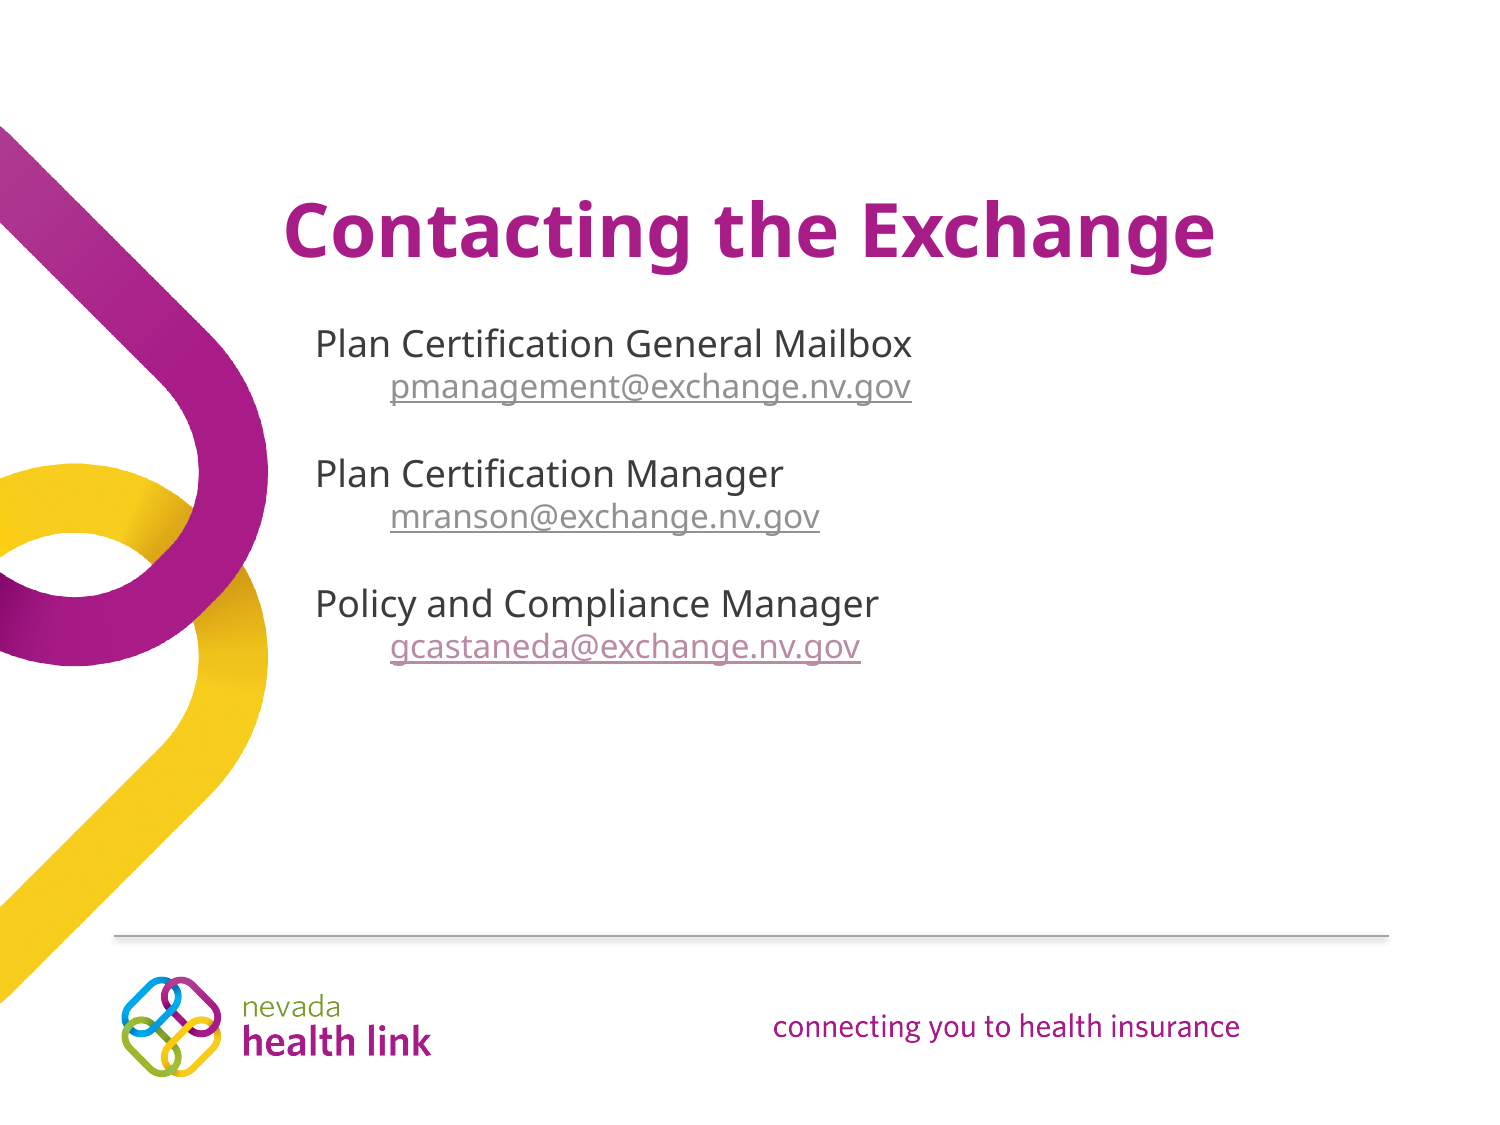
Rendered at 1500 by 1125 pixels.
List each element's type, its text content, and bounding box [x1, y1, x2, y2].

picture [0, 78, 292, 174]
title Contacting the Exchange [0, 174, 1500, 294]
picture [0, 294, 440, 1086]
picture [774, 1013, 1239, 1043]
subtitle Plan Certification General Mailbox pmanagement@exchange.nv.gov Plan Certification Manager mranson@exchange.nv.gov Policy and Compliance Manager gcastaneda@exchange.nv.gov [300, 312, 1338, 725]
